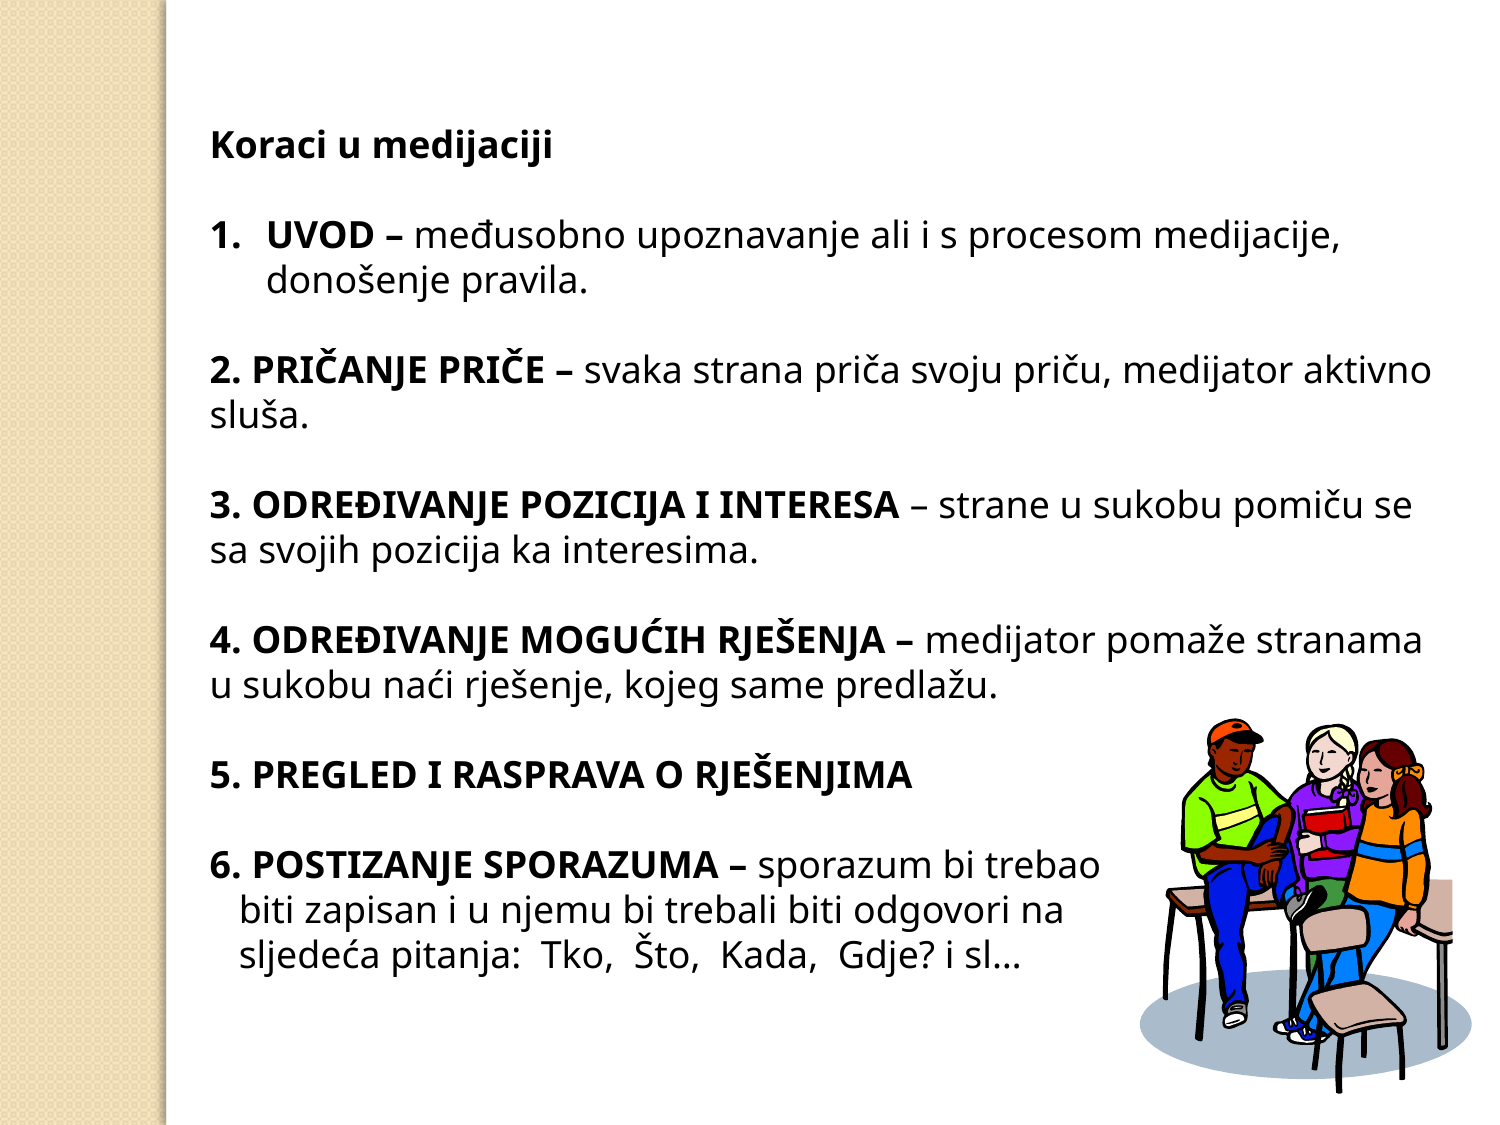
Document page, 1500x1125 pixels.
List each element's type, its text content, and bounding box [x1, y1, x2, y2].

text_box Koraci u medijaciji UVOD – međusobno upoznavanje ali i s procesom medijacije, donošenje pravila. 2. PRIČANJE PRIČE – svaka strana priča svoju priču, medijator aktivno sluša. 3. ODREĐIVANJE POZICIJA I INTERESA – strane u sukobu pomiču se sa svojih pozicija ka interesima. 4. ODREĐIVANJE MOGUĆIH RJEŠENJA – medijator pomaže stranama u sukobu naći rješenje, kojeg same predlažu. 5. PREGLED I RASPRAVA O RJEŠENJIMA 6. POSTIZANJE SPORAZUMA – sporazum bi trebao biti zapisan i u njemu bi trebali biti odgovori na sljedeća pitanja: Tko, Što, Kada, Gdje? i sl… [194, 113, 1459, 1029]
picture [1139, 718, 1472, 1095]
